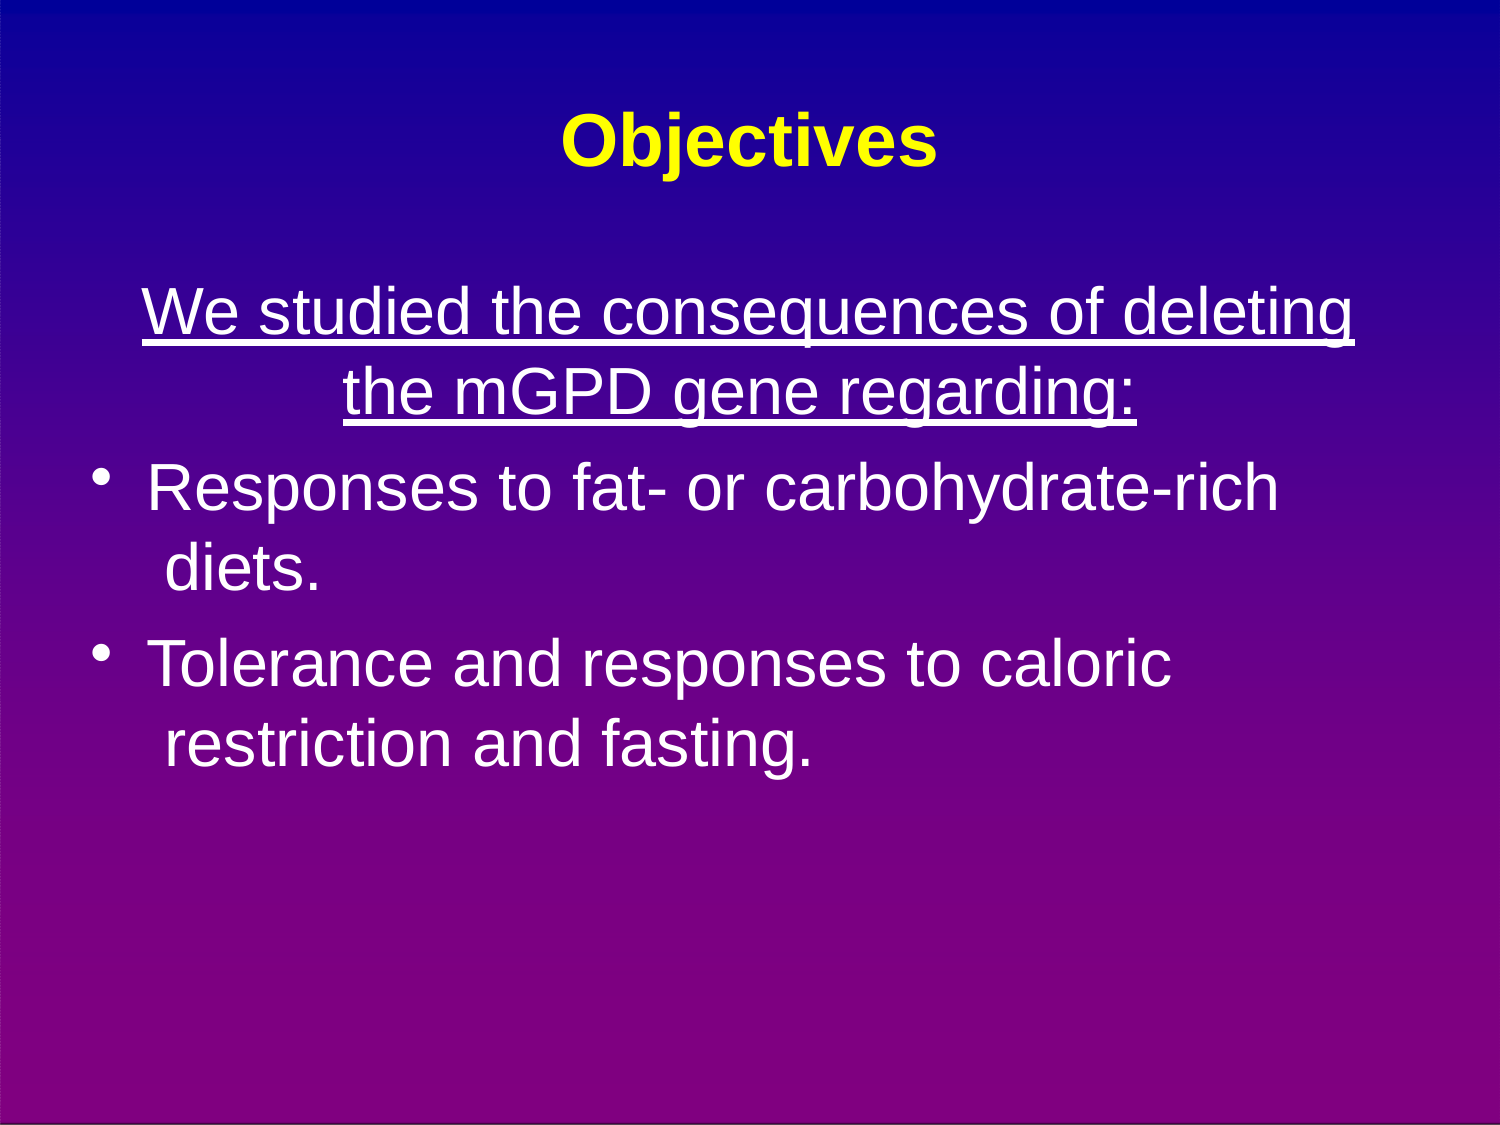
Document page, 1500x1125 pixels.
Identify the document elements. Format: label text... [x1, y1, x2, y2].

title Objectives [558, 89, 942, 265]
picture [0, 0, 1500, 1125]
text_box We studied the consequences of deleting the mGPD gene regarding: Responses to fat- or carbohydrate-rich diets. Tolerance and responses to caloric restriction and fasting. [87, 265, 1361, 781]
